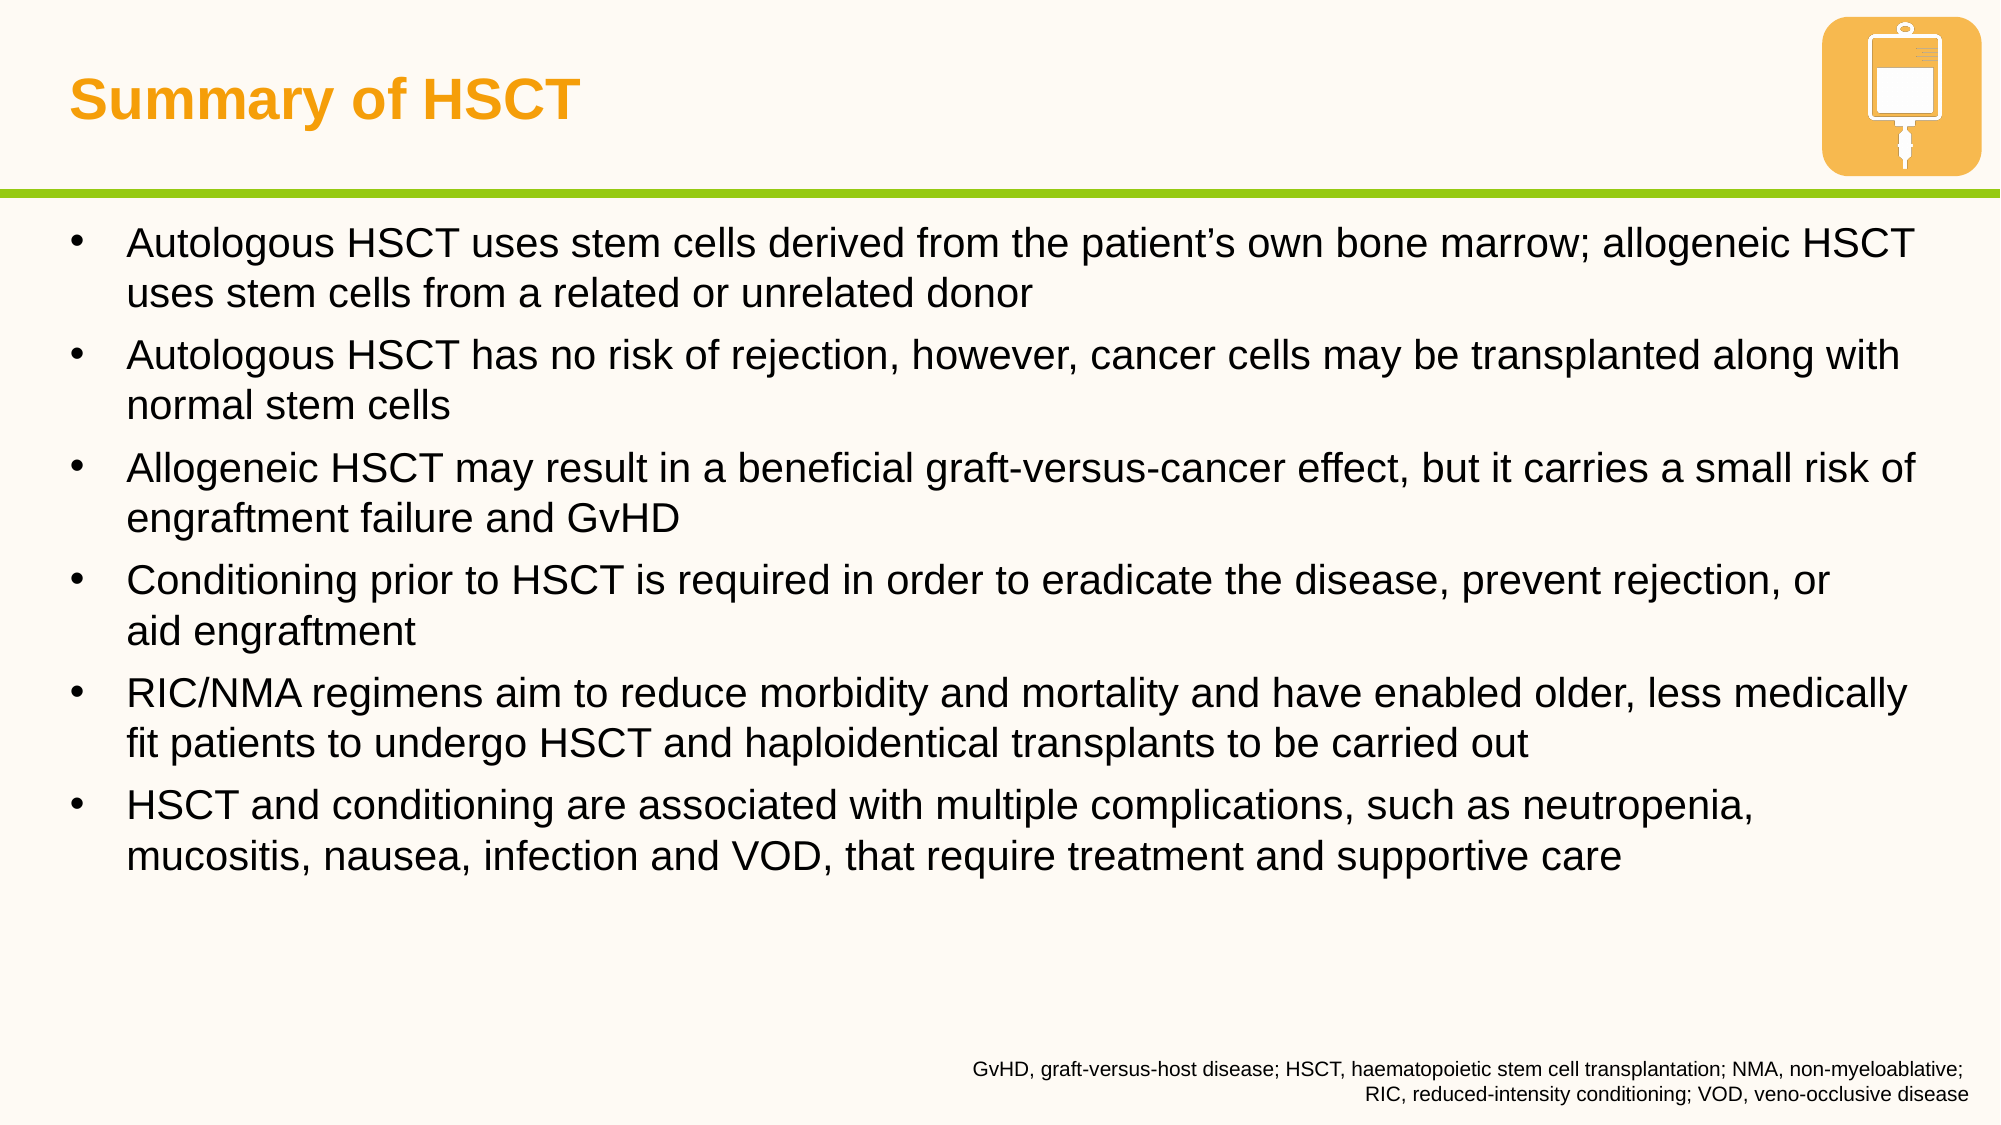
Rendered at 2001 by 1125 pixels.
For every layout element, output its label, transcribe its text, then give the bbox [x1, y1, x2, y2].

list Autologous HSCT uses stem cells derived from the patient’s own bone marrow; allogeneic HSCT uses stem cells from a related or unrelated donor Autologous HSCT has no risk of rejection, however, cancer cells may be transplanted along with normal stem cells Allogeneic HSCT may result in a beneficial graft-versus-cancer effect, but it carries a small risk of engraftment failure and GvHD Conditioning prior to HSCT is required in order to eradicate the disease, prevent rejection, or aid engraftment RIC/NMA regimens aim to reduce morbidity and mortality and have enabled older, less medically fit patients to undergo HSCT and haploidentical transplants to be carried out HSCT and conditioning are associated with multiple complications, such as neutropenia, mucositis, nausea, infection and VOD, that require treatment and supportive care [55, 208, 1945, 1005]
picture [1868, 22, 1942, 171]
title Summary of HSCT [55, 13, 1823, 180]
list GvHD, graft-versus-host disease; HSCT, haematopoietic stem cell transplantation; NMA, non-myeloablative; RIC, reduced-intensity conditioning; VOD, veno-occlusive disease [787, 1065, 1985, 1113]
